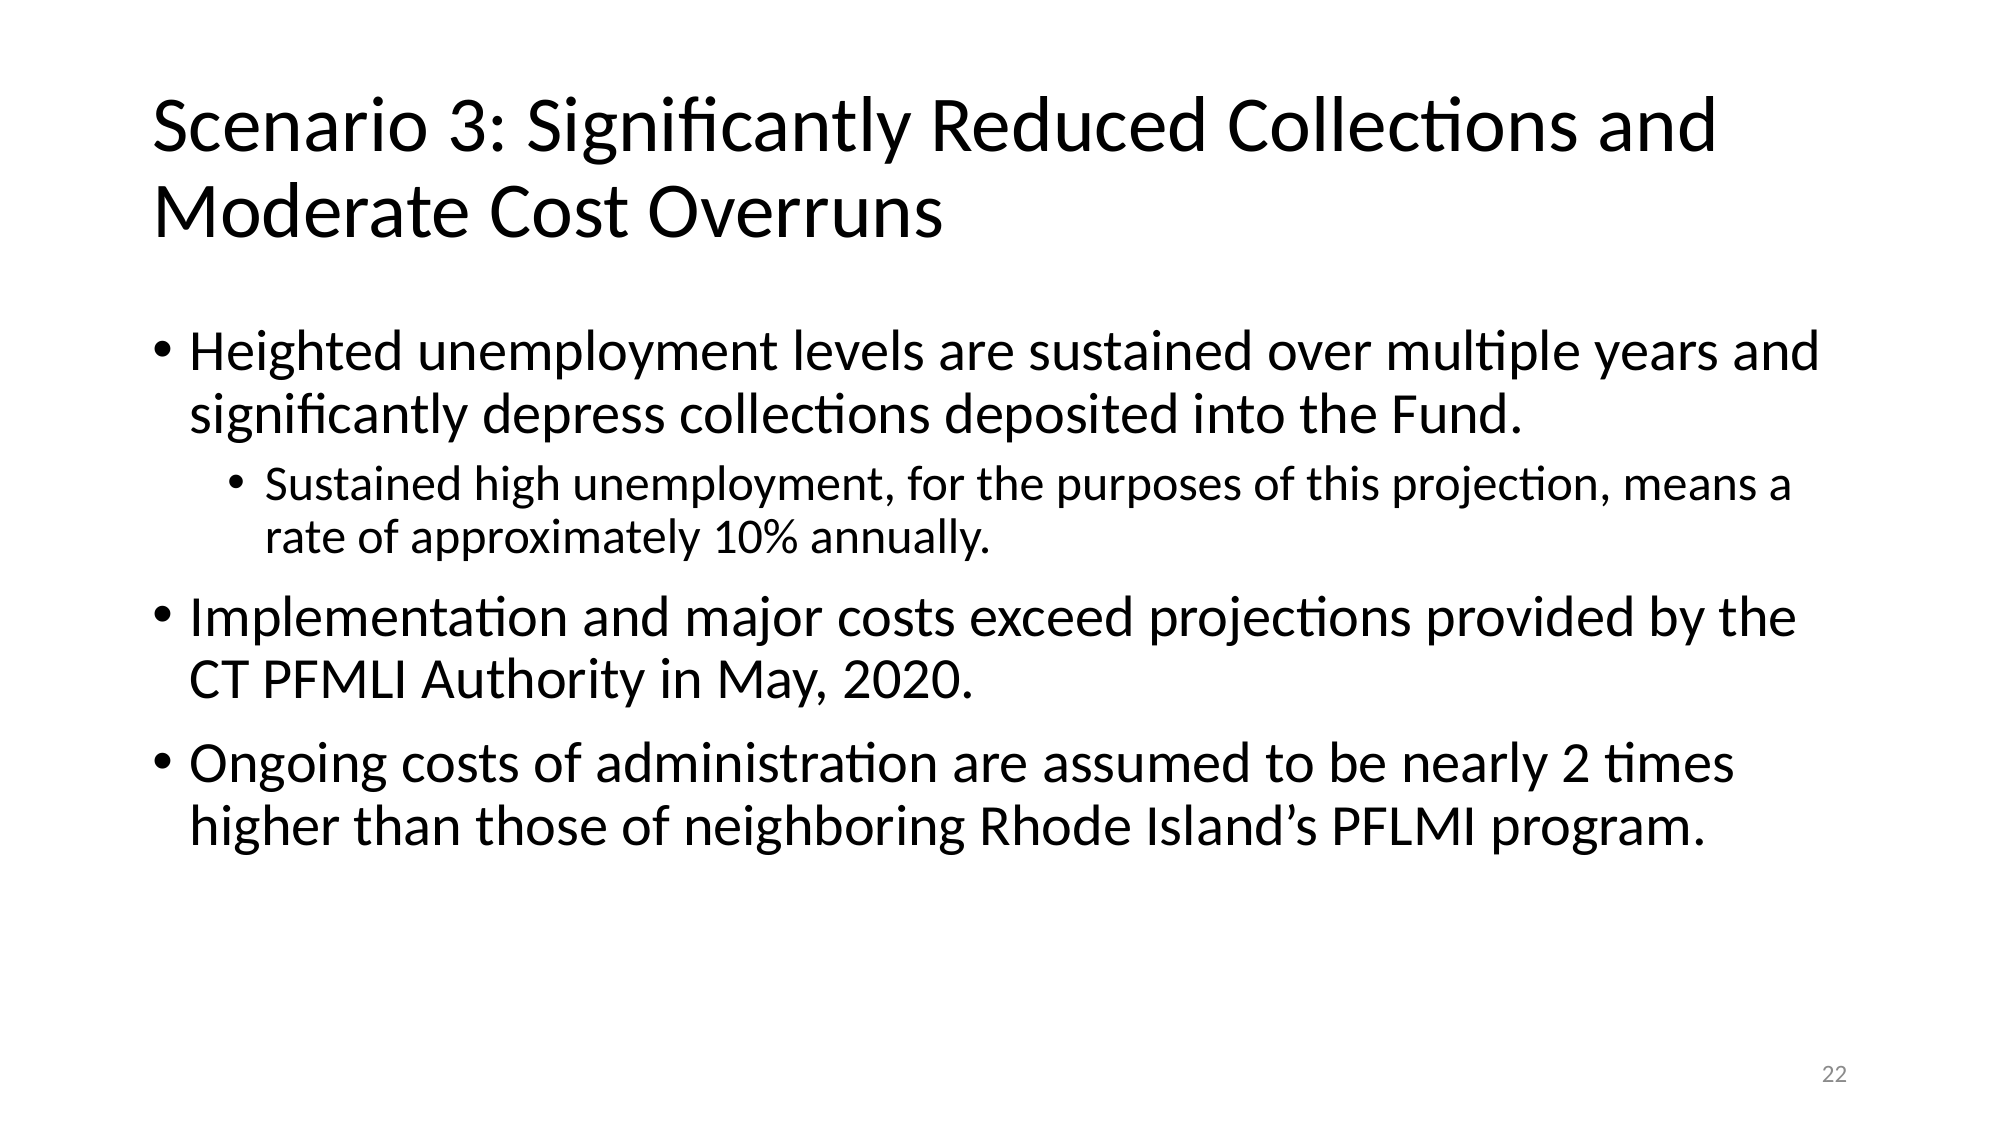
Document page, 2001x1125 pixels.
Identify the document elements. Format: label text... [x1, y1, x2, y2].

slide_number 22 [1412, 1042, 1863, 1103]
list Heighted unemployment levels are sustained over multiple years and significantly depress collections deposited into the Fund. Sustained high unemployment, for the purposes of this projection, means a rate of approximately 10% annually. Implementation and major costs exceed projections provided by the CT PFMLI Authority in May, 2020. Ongoing costs of administration are assumed to be nearly 2 times higher than those of neighboring Rhode Island’s PFLMI program. [137, 313, 1863, 1103]
title Scenario 3: Significantly Reduced Collections and Moderate Cost Overruns [137, 59, 1863, 278]
